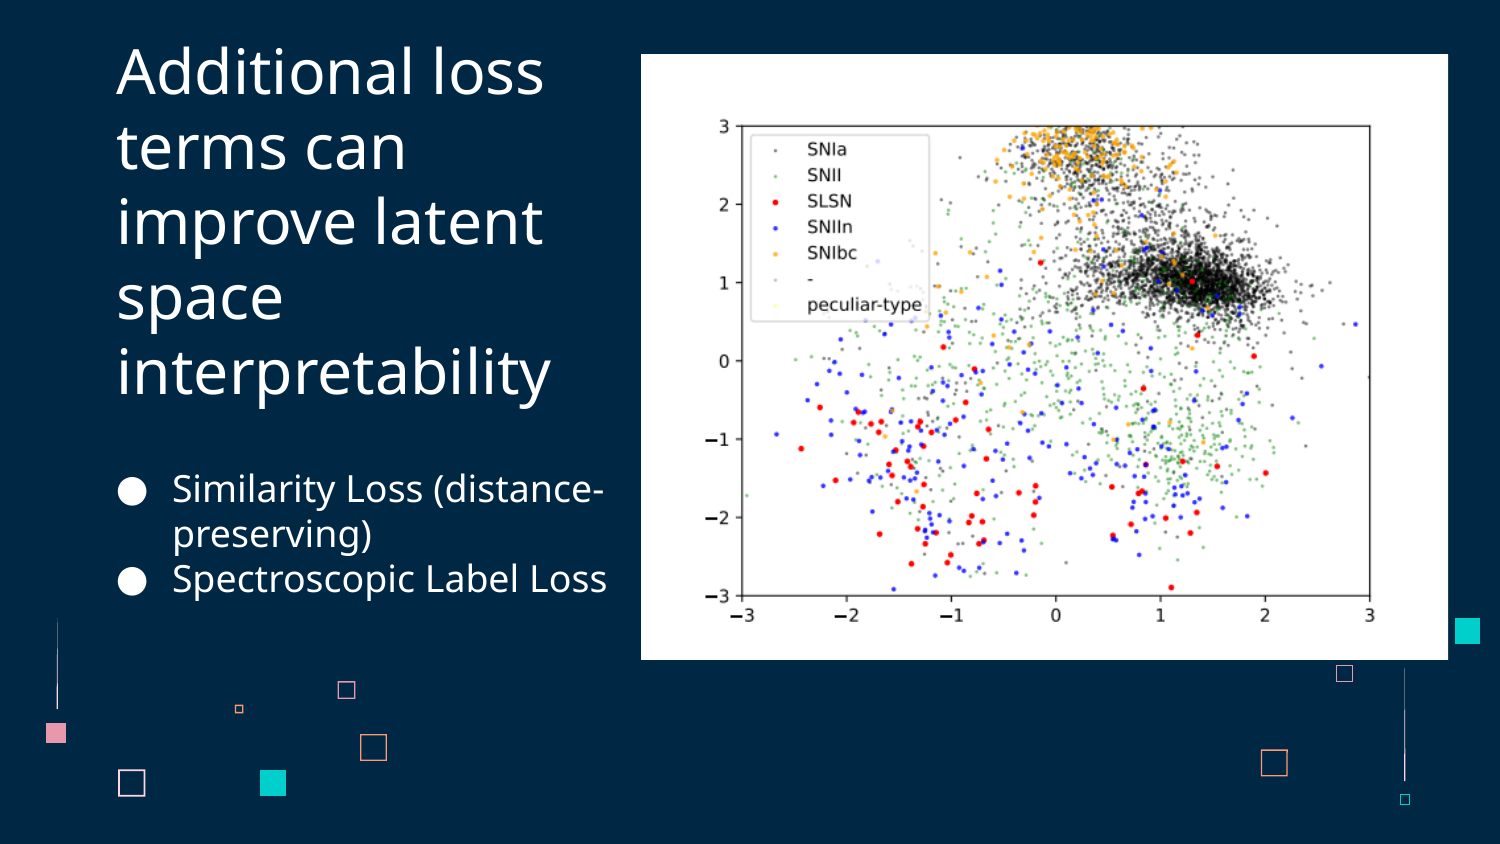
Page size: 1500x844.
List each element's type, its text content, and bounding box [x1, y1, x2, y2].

list Similarity Loss (distance-preserving) Spectroscopic Label Loss [82, 449, 662, 793]
title Additional loss terms can improve latent space interpretability [101, 327, 592, 422]
picture [640, 53, 1449, 660]
